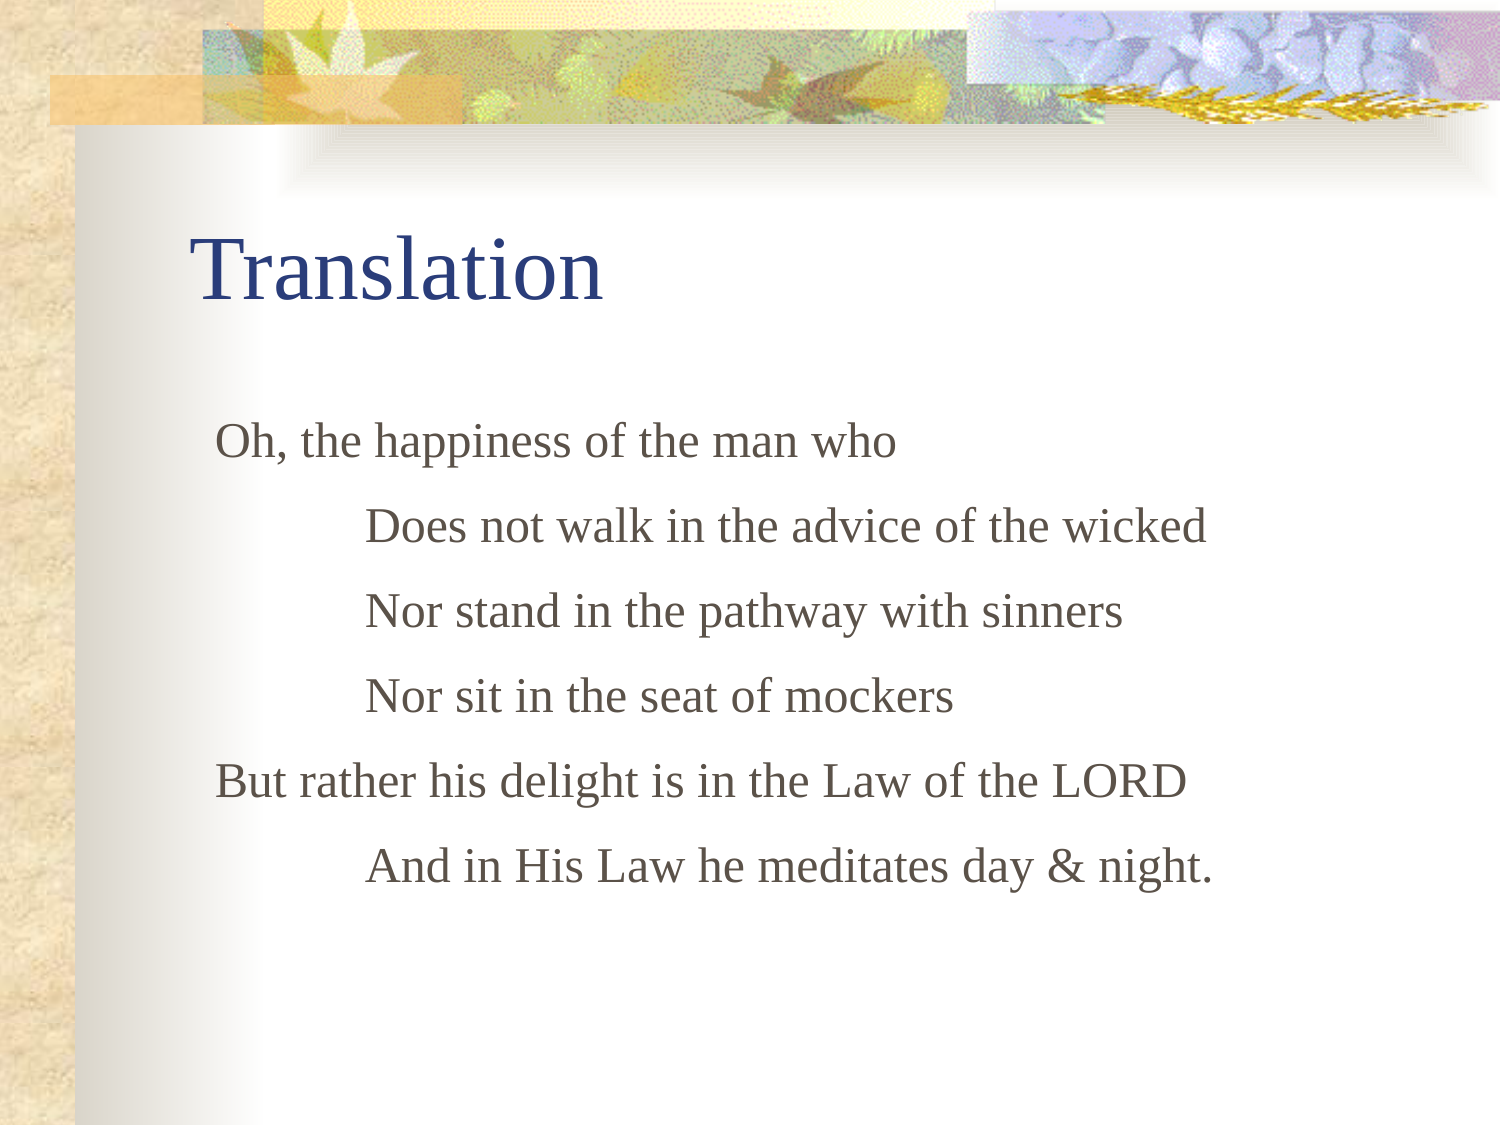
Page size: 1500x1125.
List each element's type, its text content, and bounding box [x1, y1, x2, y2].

picture [0, 0, 1500, 1125]
title Translation [174, 137, 1450, 325]
text_box Oh, the happiness of the man who Does not walk in the advice of the wicked Nor stand in the pathway with sinners Nor sit in the seat of mockers But rather his delight is in the Law of the LORD And in His Law he meditates day & night. [200, 399, 1363, 900]
